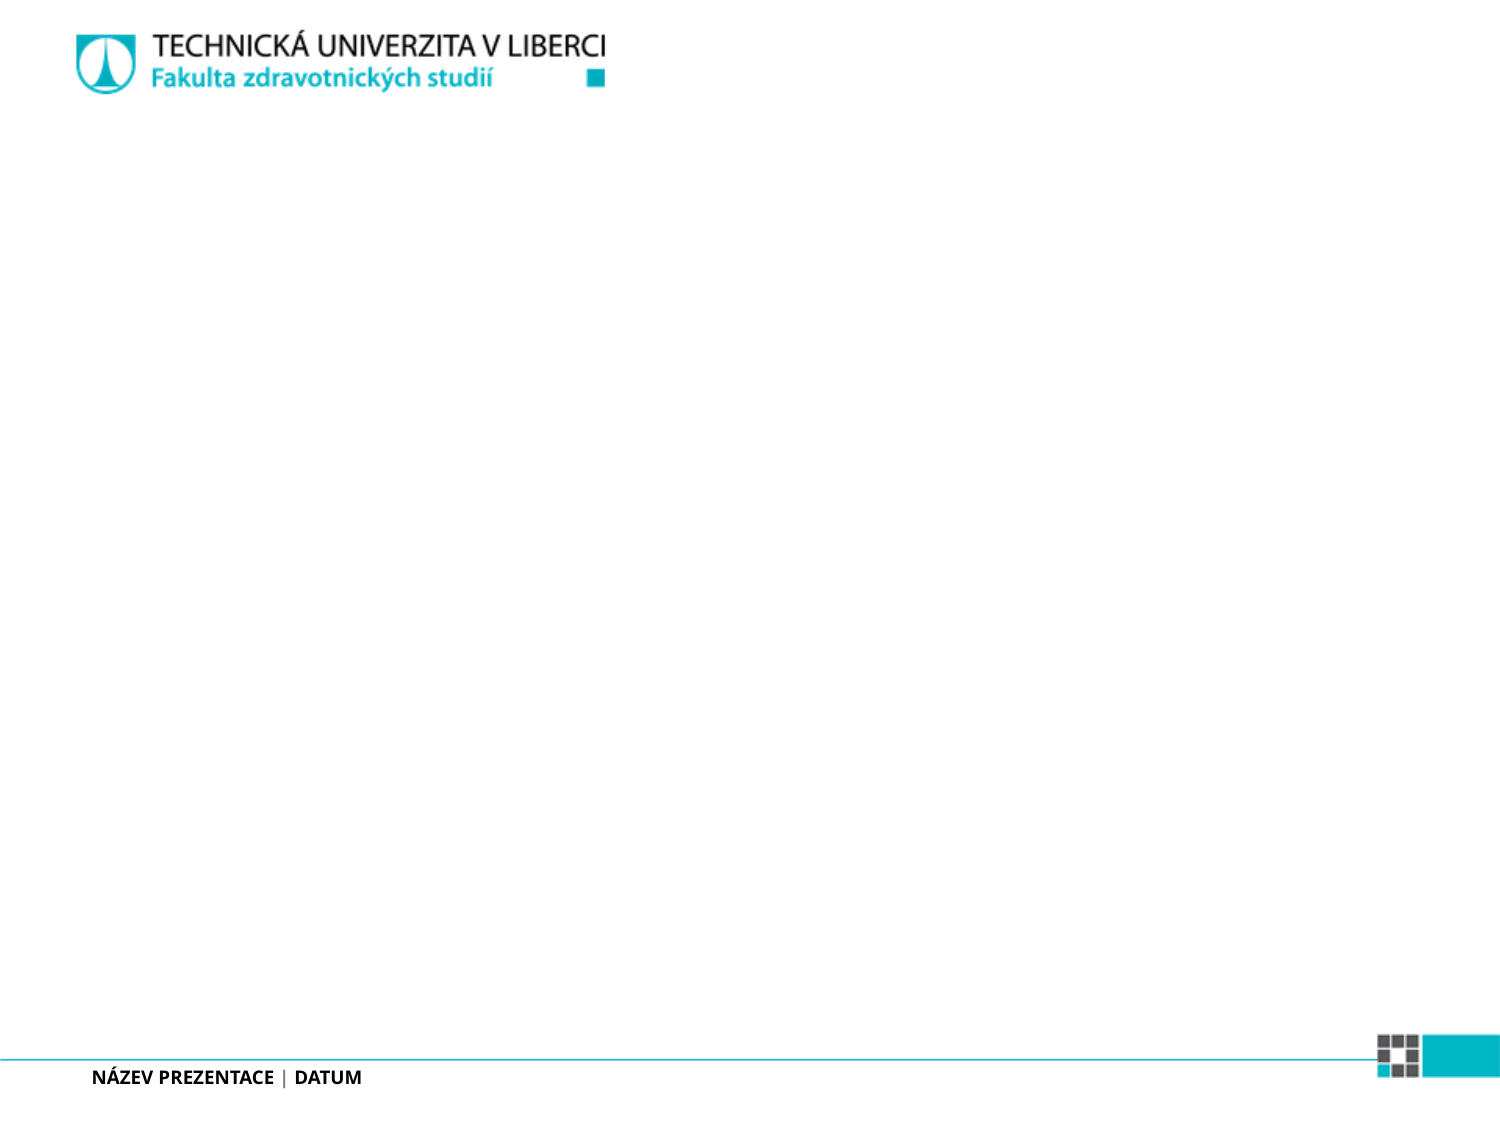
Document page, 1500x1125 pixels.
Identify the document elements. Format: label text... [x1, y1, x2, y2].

text_box NÁZEV PREZENTACE | DATUM [76, 1058, 1341, 1096]
picture [0, 0, 1500, 1125]
